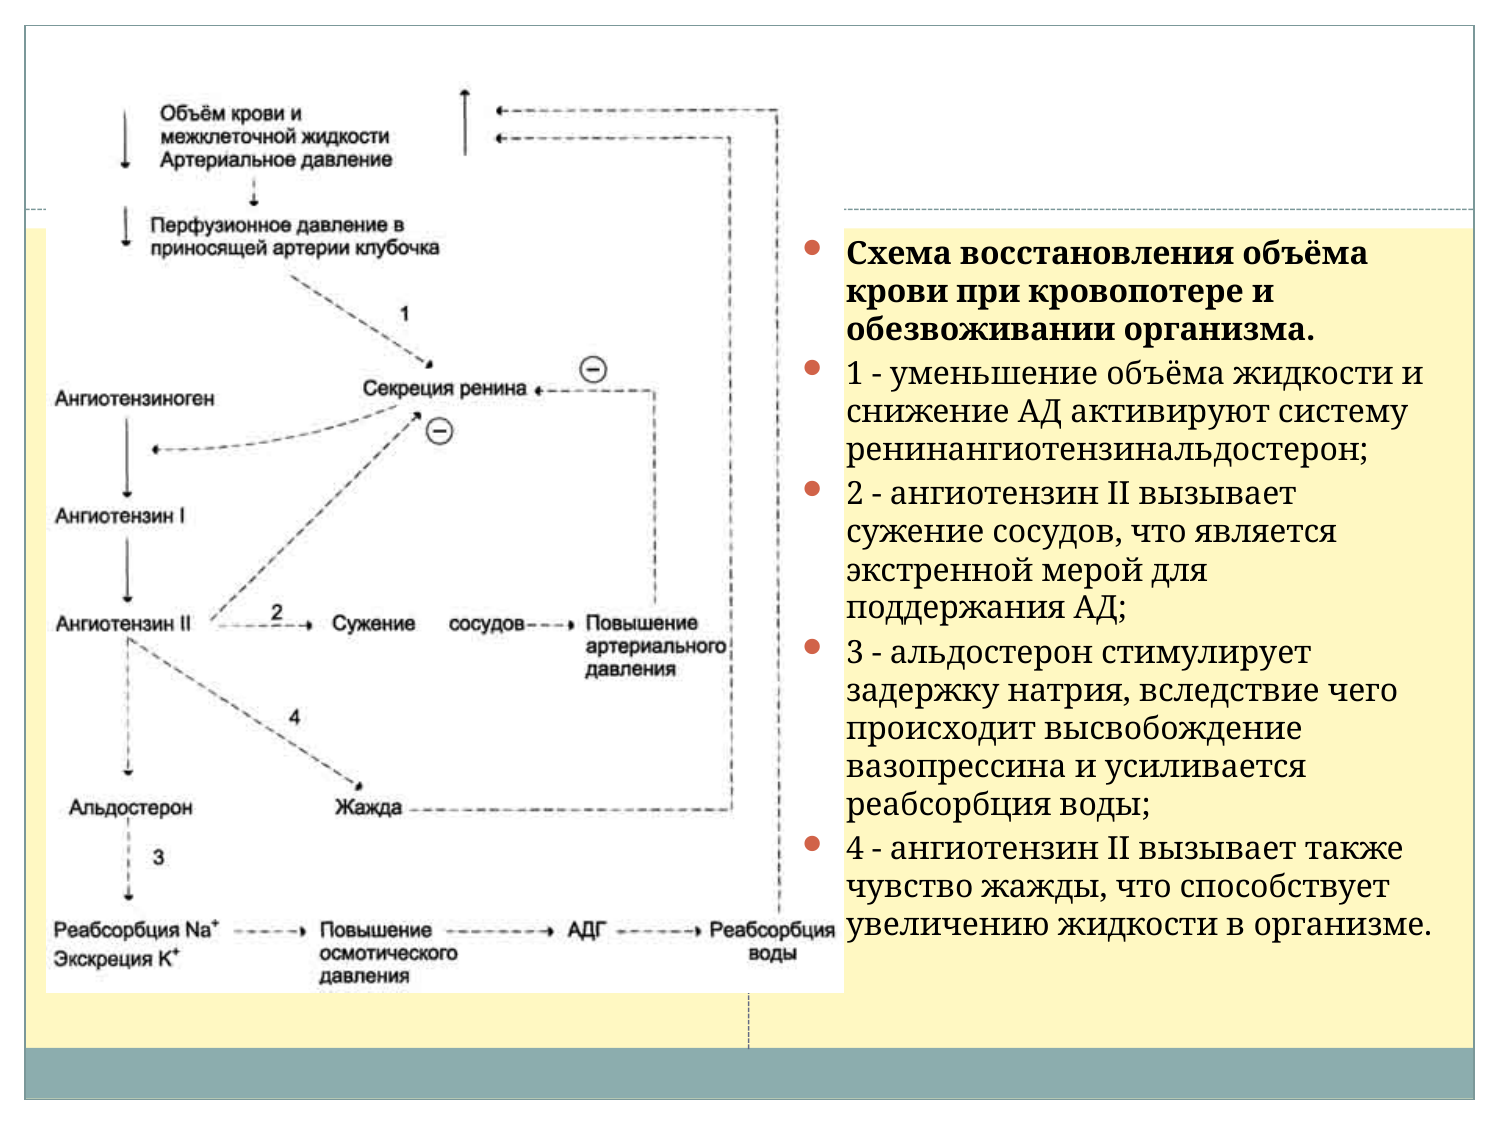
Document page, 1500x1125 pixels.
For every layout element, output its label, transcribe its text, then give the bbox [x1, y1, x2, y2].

picture [46, 81, 844, 994]
list Схема восстановления объёма крови при кровопотере и обезвоживании организма. 1 - уменьшение объёма жидкости и снижение АД активируют систему ренинангиотензинальдостерон; 2 - ангиотензин II вызывает сужение сосудов, что является экстренной мерой для поддержания АД; 3 - альдостерон стимулирует задержку натрия, вследствие чего происходит высвобождение вазопрессина и усиливается реабсорбция воды; 4 - ангиотензин II вызывает также чувство жажды, что способствует увеличению жидкости в организме. [849, 224, 1450, 993]
